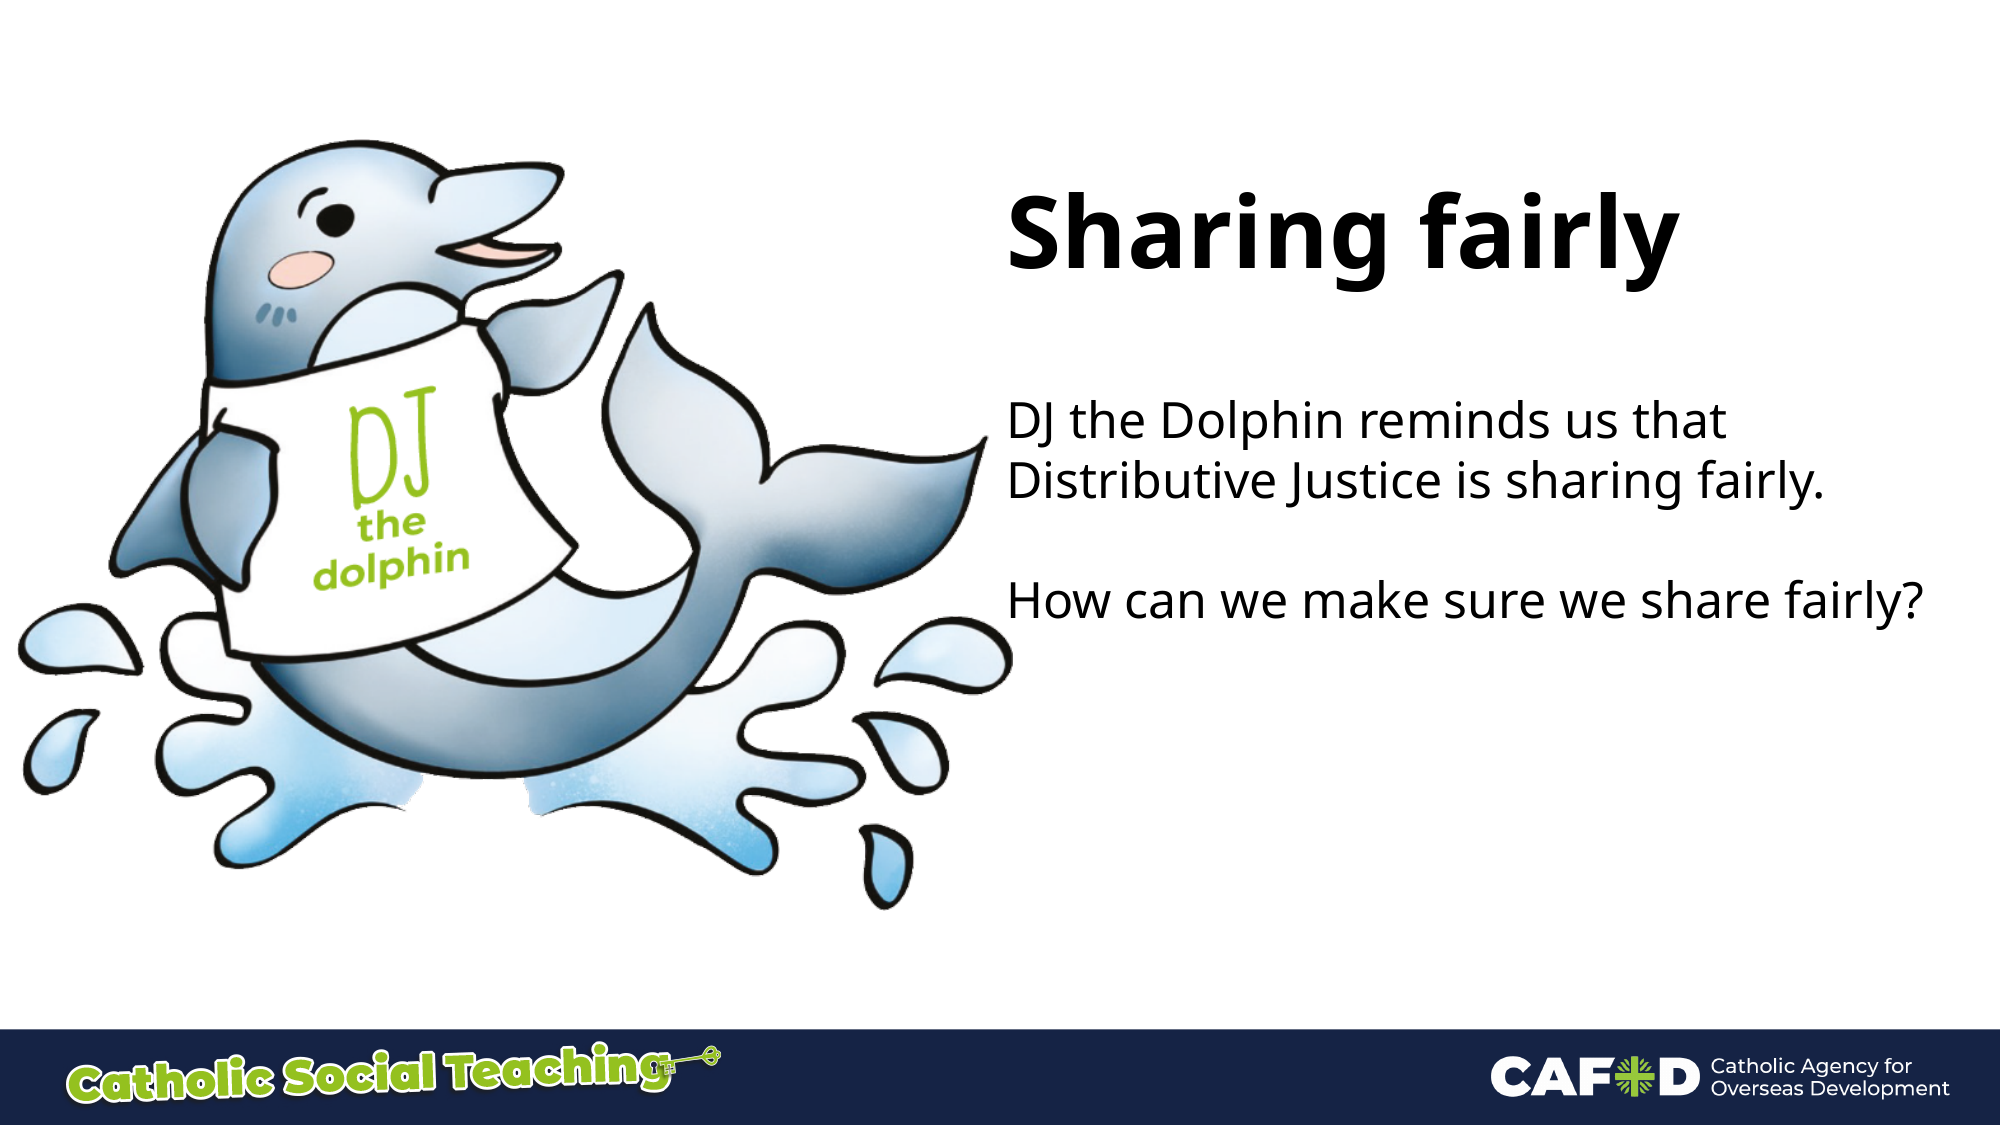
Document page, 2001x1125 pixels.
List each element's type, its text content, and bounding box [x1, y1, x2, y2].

text_box Sharing fairly DJ the Dolphin reminds us that Distributive Justice is sharing fairly. How can we make sure we share fairly? [1000, 162, 1981, 914]
picture [17, 139, 1013, 911]
picture [1474, 1038, 1973, 1116]
picture [45, 1033, 733, 1121]
